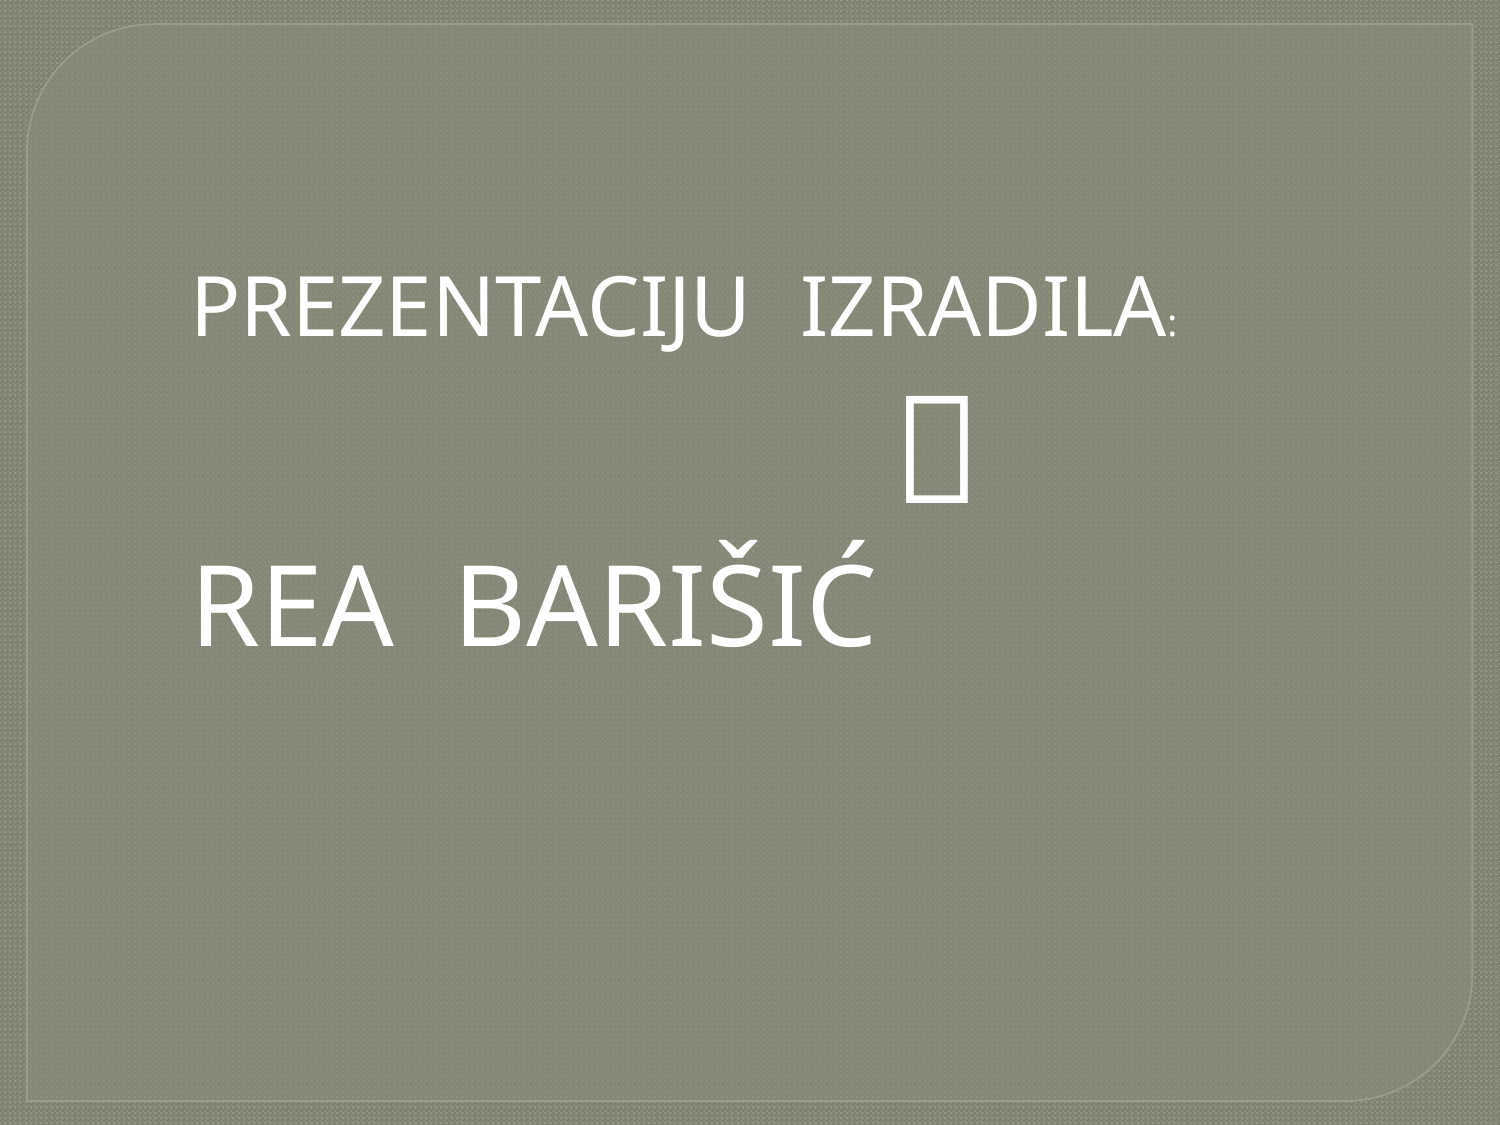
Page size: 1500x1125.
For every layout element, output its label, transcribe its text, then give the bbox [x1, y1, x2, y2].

text_box PREZENTACIJU IZRADILA:  REA BARIŠIĆ [175, 246, 1383, 676]
